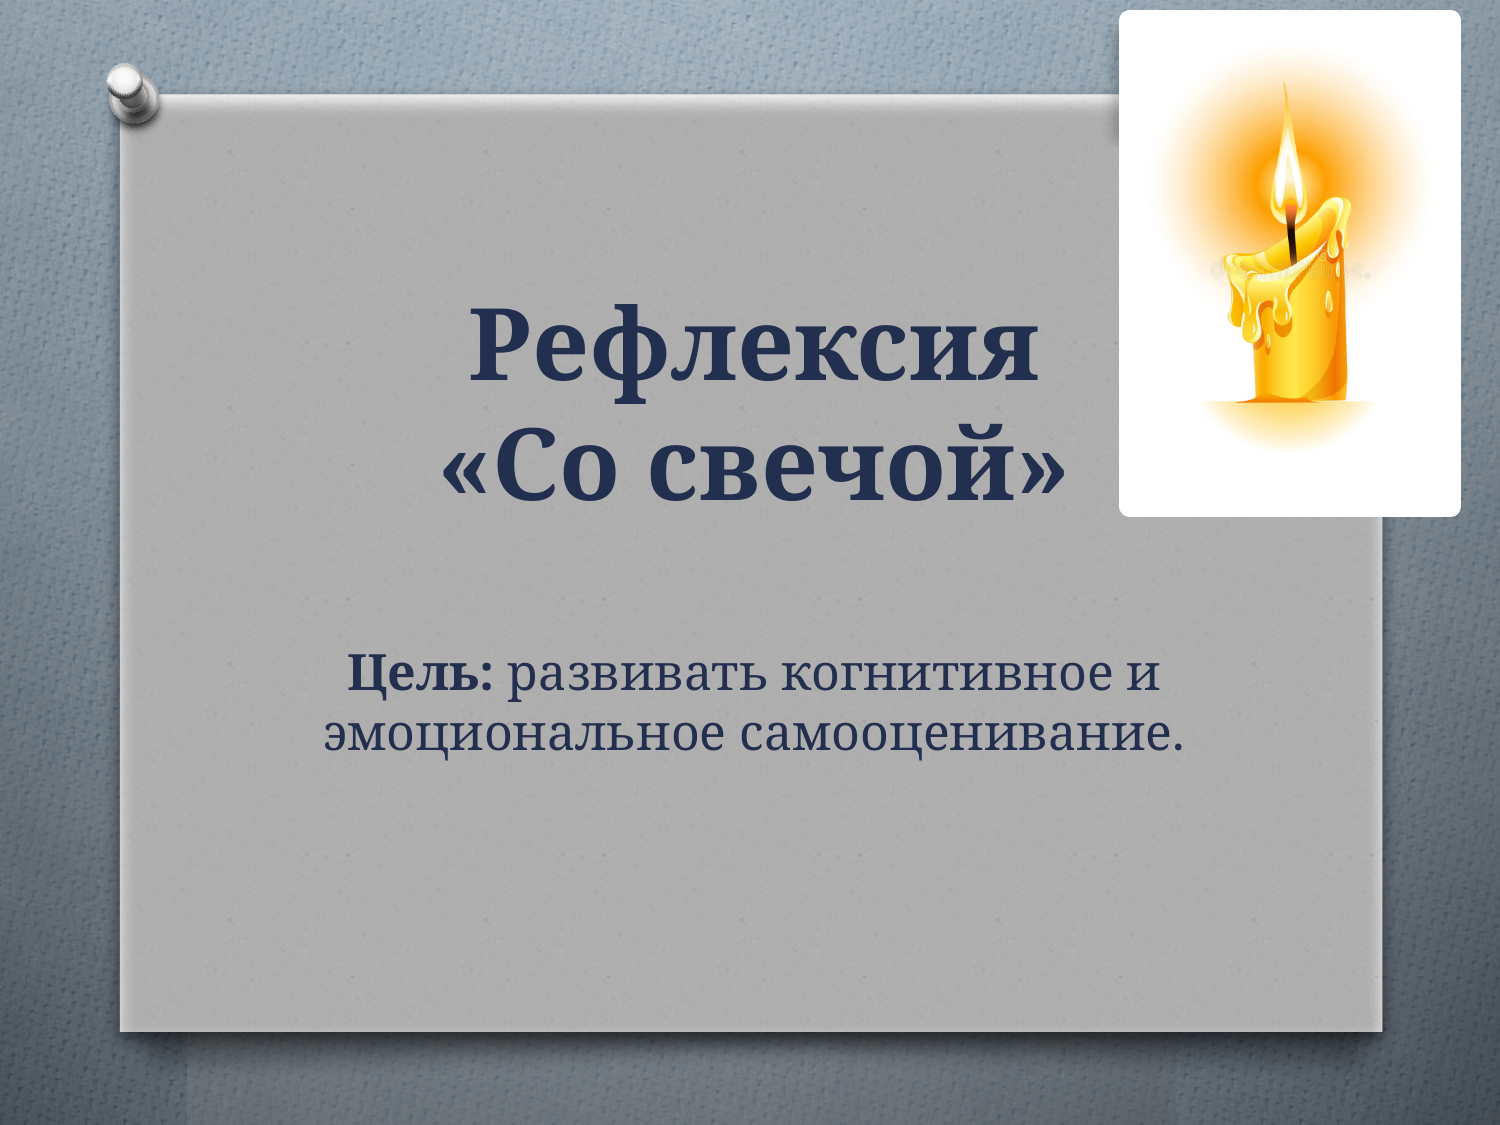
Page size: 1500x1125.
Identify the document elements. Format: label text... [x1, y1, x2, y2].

picture [1139, 30, 1441, 497]
title Рефлексия «Со свечой» Цель: развивать когнитивное и эмоциональное самооценивание. [183, 267, 1326, 835]
picture [75, 29, 198, 153]
